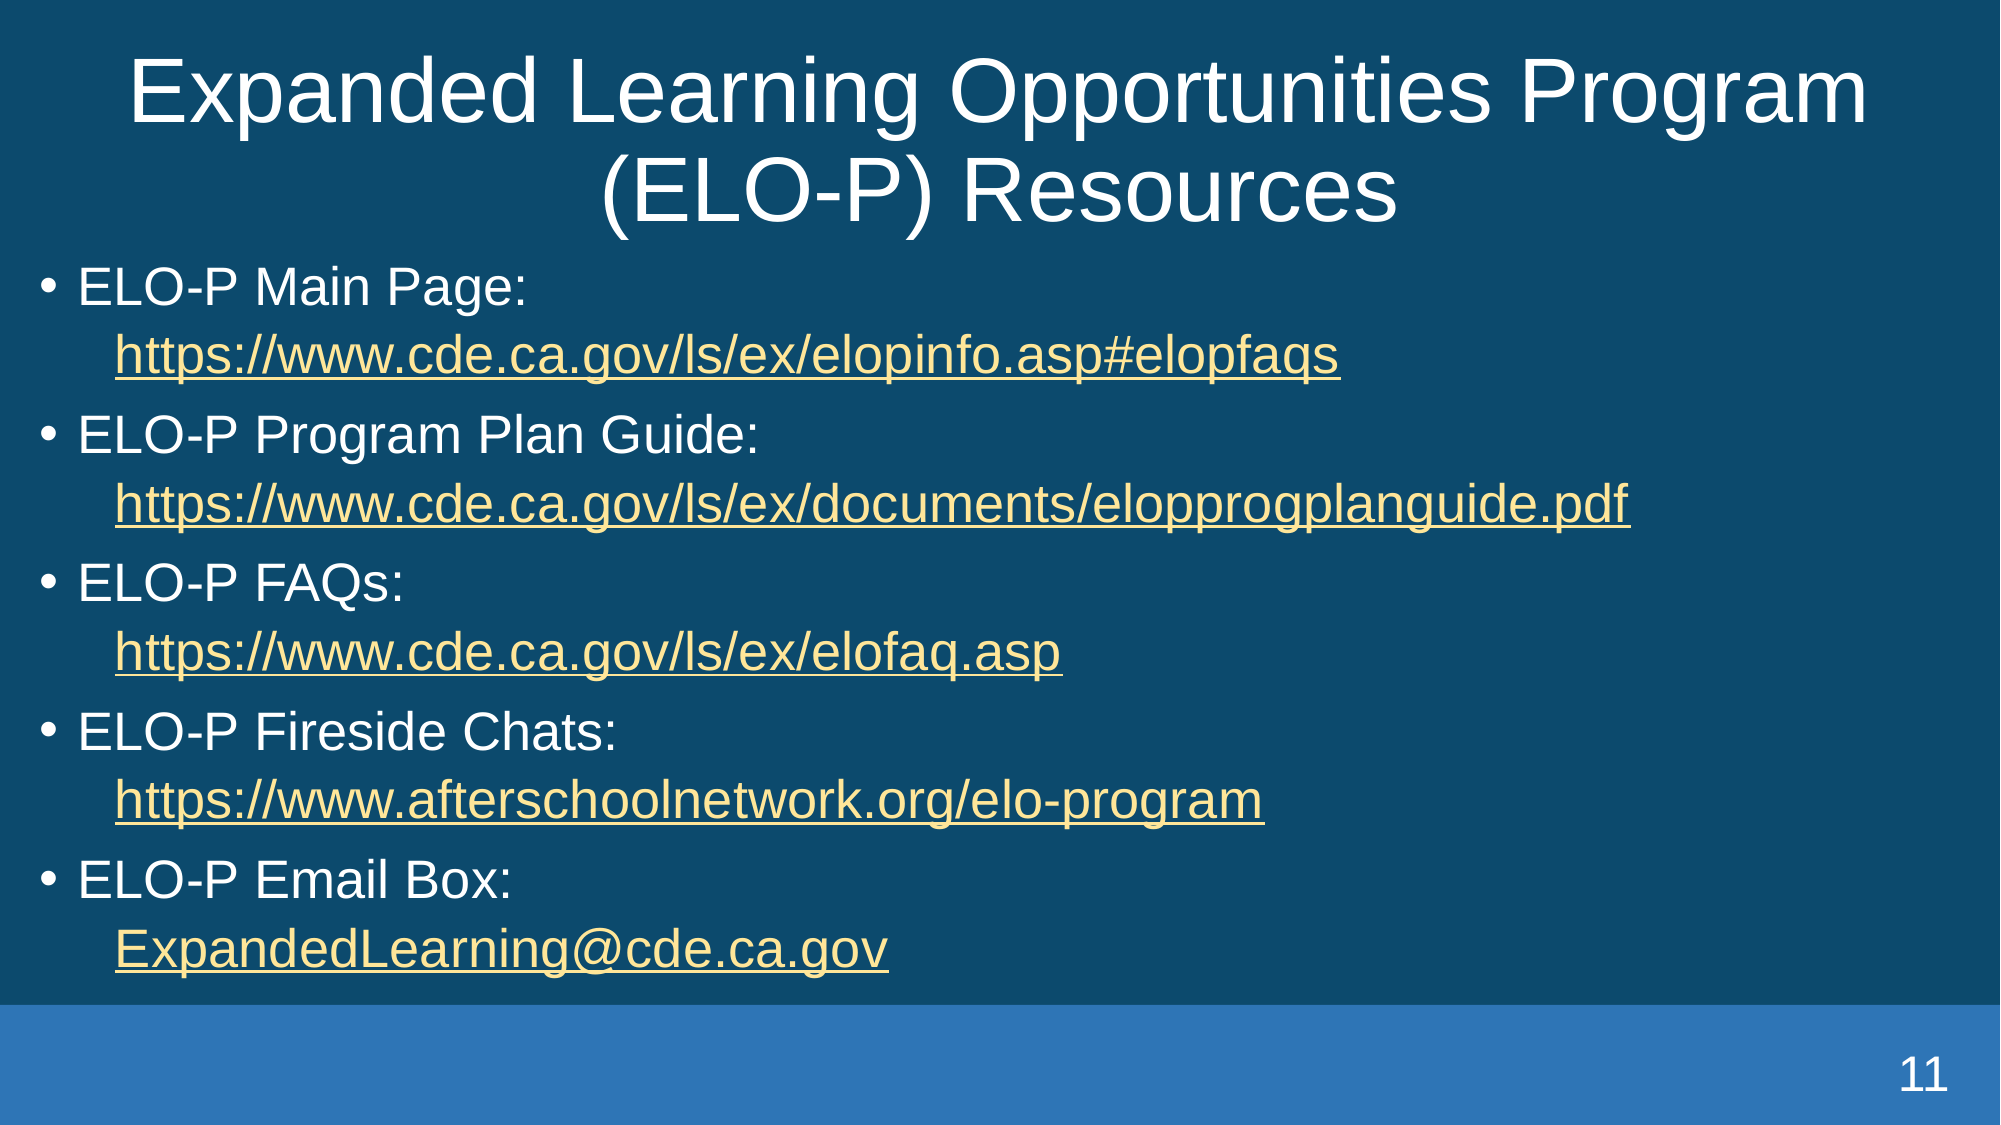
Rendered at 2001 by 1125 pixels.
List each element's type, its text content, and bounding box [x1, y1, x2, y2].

slide_number 11 [1801, 1012, 1950, 1102]
title Expanded Learning Opportunities Program (ELO-P) Resources [24, 33, 1975, 250]
list ELO-P Main Page: https://www.cde.ca.gov/ls/ex/elopinfo.asp#elopfaqs ELO-P Program Plan Guide: https://www.cde.ca.gov/ls/ex/documents/elopprogplanguide.pdf ELO-P FAQs: https://www.cde.ca.gov/ls/ex/elofaq.asp ELO-P Fireside Chats: https://www.afterschoolnetwork.org/elo-program ELO-P Email Box: ExpandedLearning@cde.ca.gov [24, 250, 1975, 1010]
